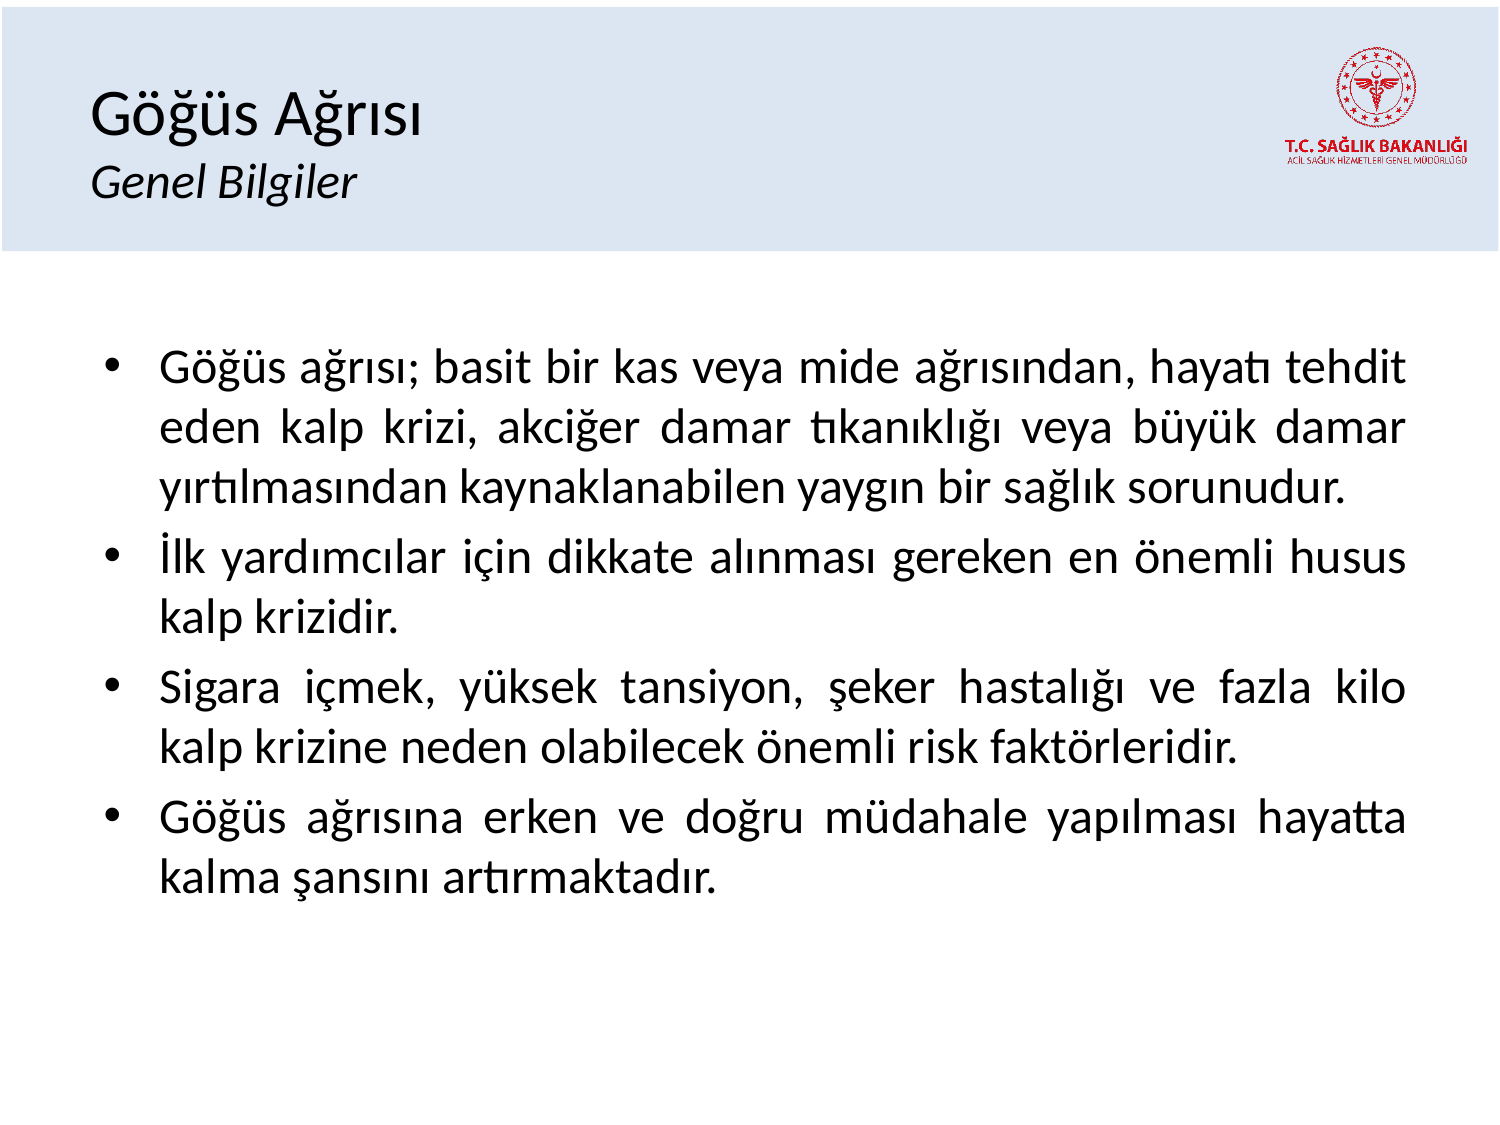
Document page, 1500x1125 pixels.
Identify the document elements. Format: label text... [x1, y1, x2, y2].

text_box [0, 5, 1500, 253]
picture [1285, 47, 1467, 166]
list Göğüs ağrısı; basit bir kas veya mide ağrısından, hayatı tehdit eden kalp krizi, akciğer damar tıkanıklığı veya büyük damar yırtılmasından kaynaklanabilen yaygın bir sağlık sorunudur. İlk yardımcılar için dikkate alınması gereken en önemli husus kalp krizidir. Sigara içmek, yüksek tansiyon, şeker hastalığı ve fazla kilo kalp krizine neden olabilecek önemli risk faktörleridir. Göğüs ağrısına erken ve doğru müdahale yapılması hayatta kalma şansını artırmaktadır. [88, 326, 1424, 957]
title Göğüs Ağrısı Genel Bilgiler [75, 45, 550, 233]
